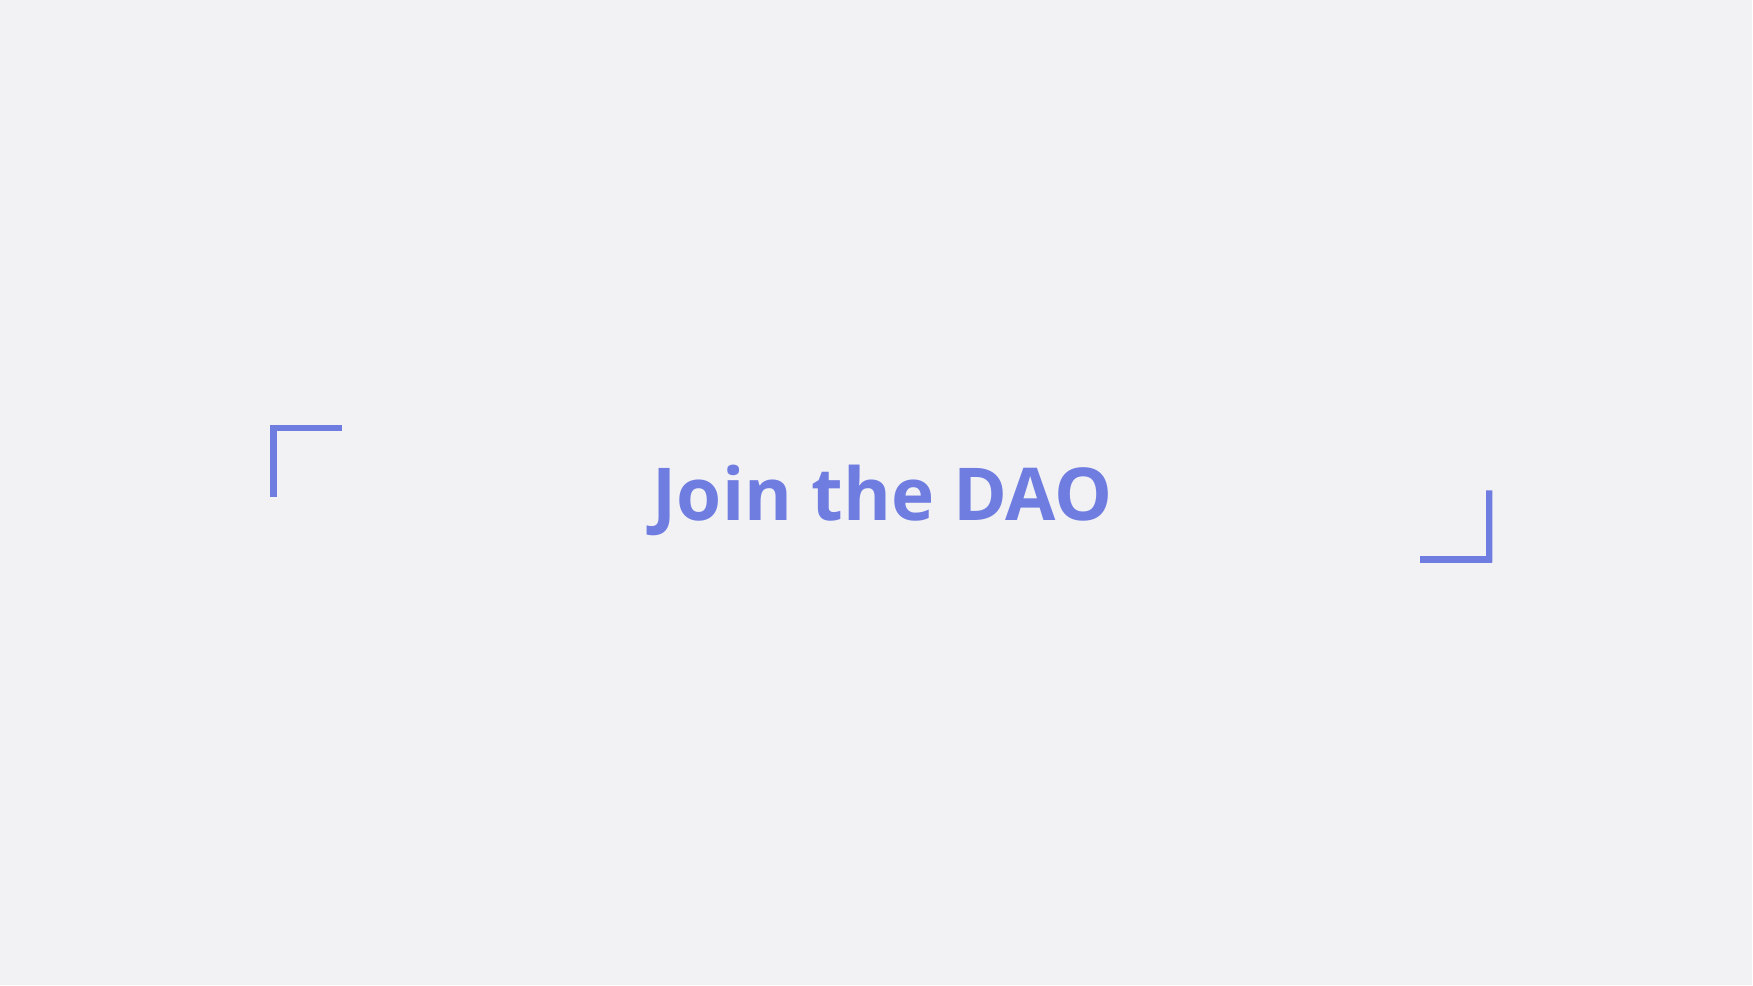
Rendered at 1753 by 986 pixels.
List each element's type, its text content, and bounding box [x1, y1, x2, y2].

text_box Join the DAO [289, 443, 1477, 540]
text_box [273, 427, 340, 494]
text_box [1423, 493, 1490, 560]
